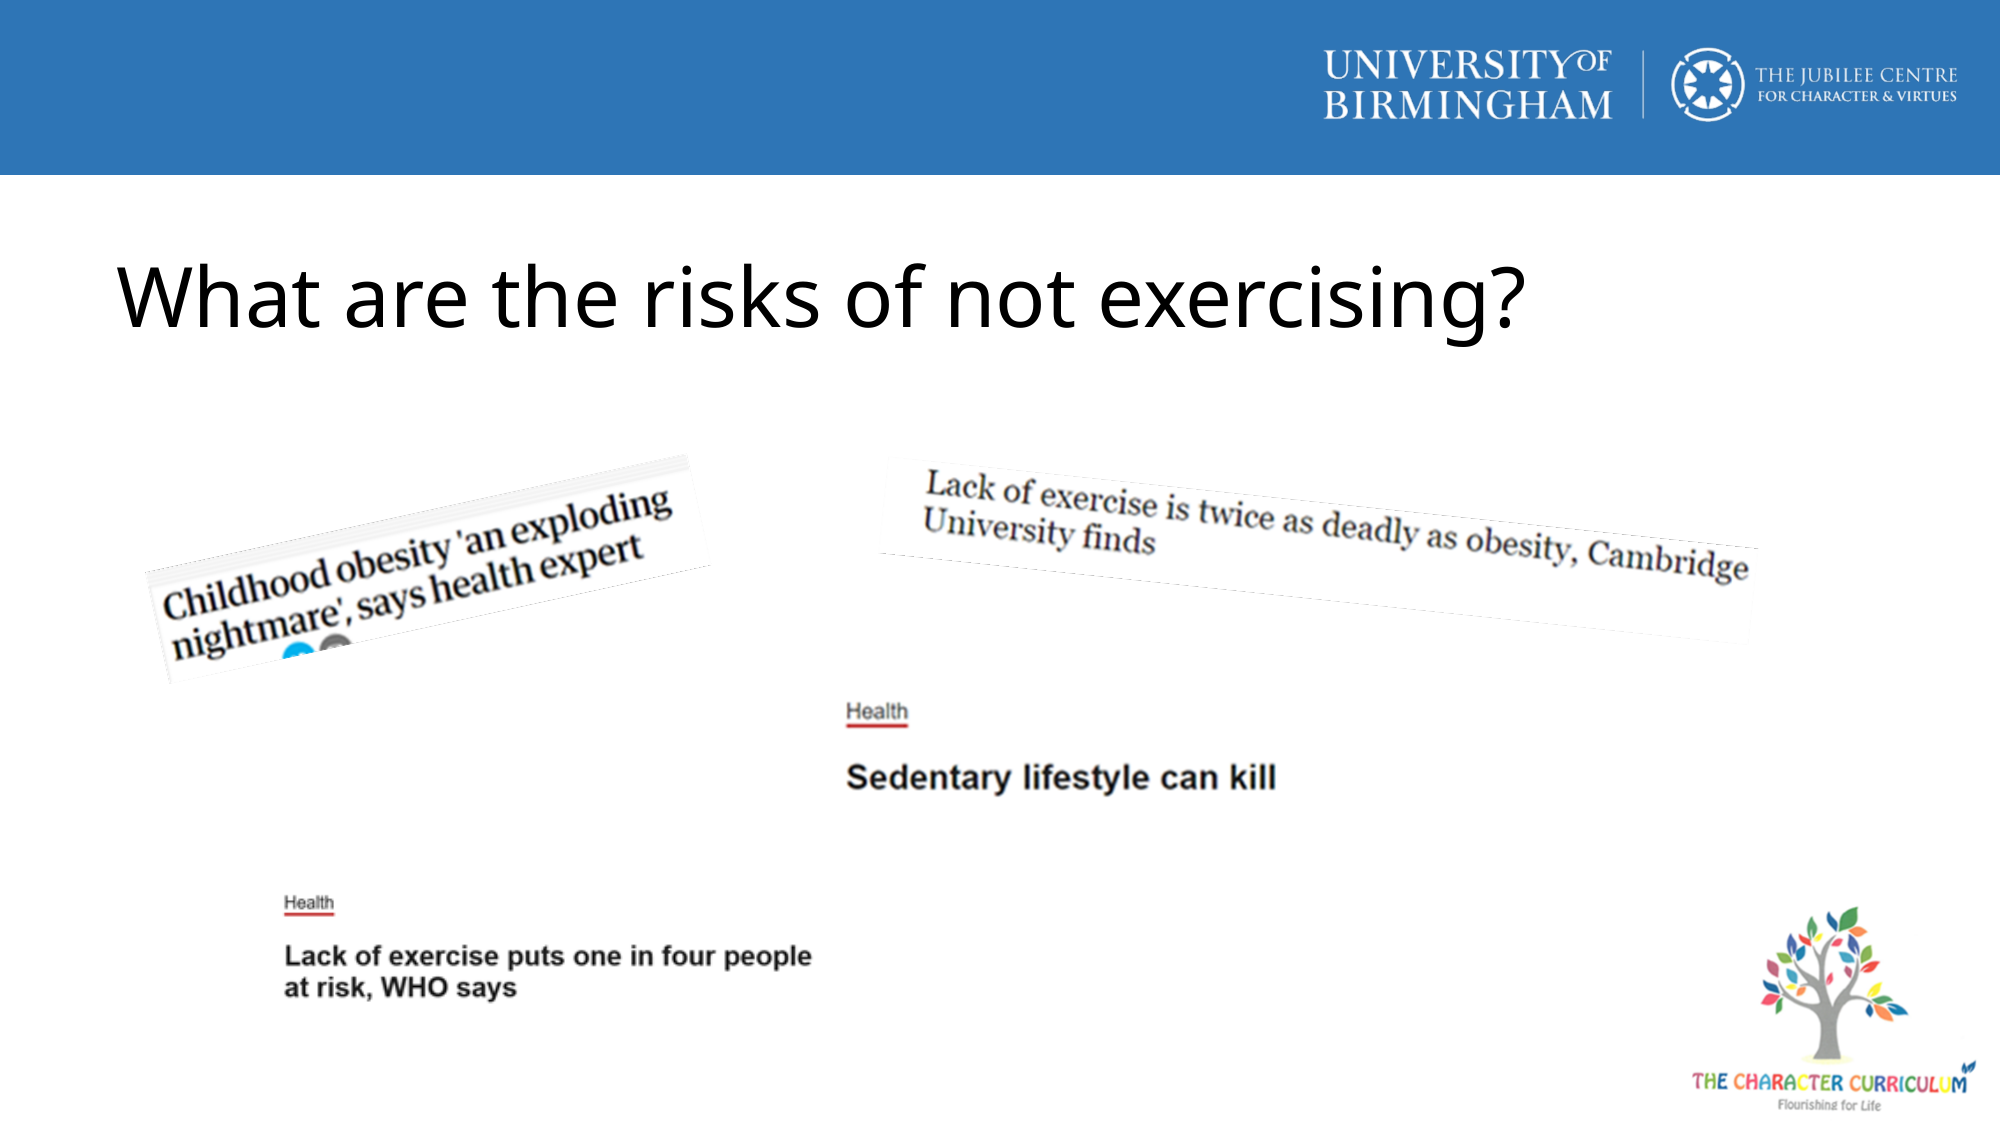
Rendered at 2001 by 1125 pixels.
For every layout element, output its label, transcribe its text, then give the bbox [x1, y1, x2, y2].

picture [1676, 892, 2000, 1125]
title What are the risks of not exercising? [101, 175, 1602, 353]
picture [260, 892, 822, 1009]
picture [821, 696, 1319, 803]
picture [0, 0, 2000, 175]
picture [878, 456, 1759, 646]
picture [144, 453, 712, 685]
